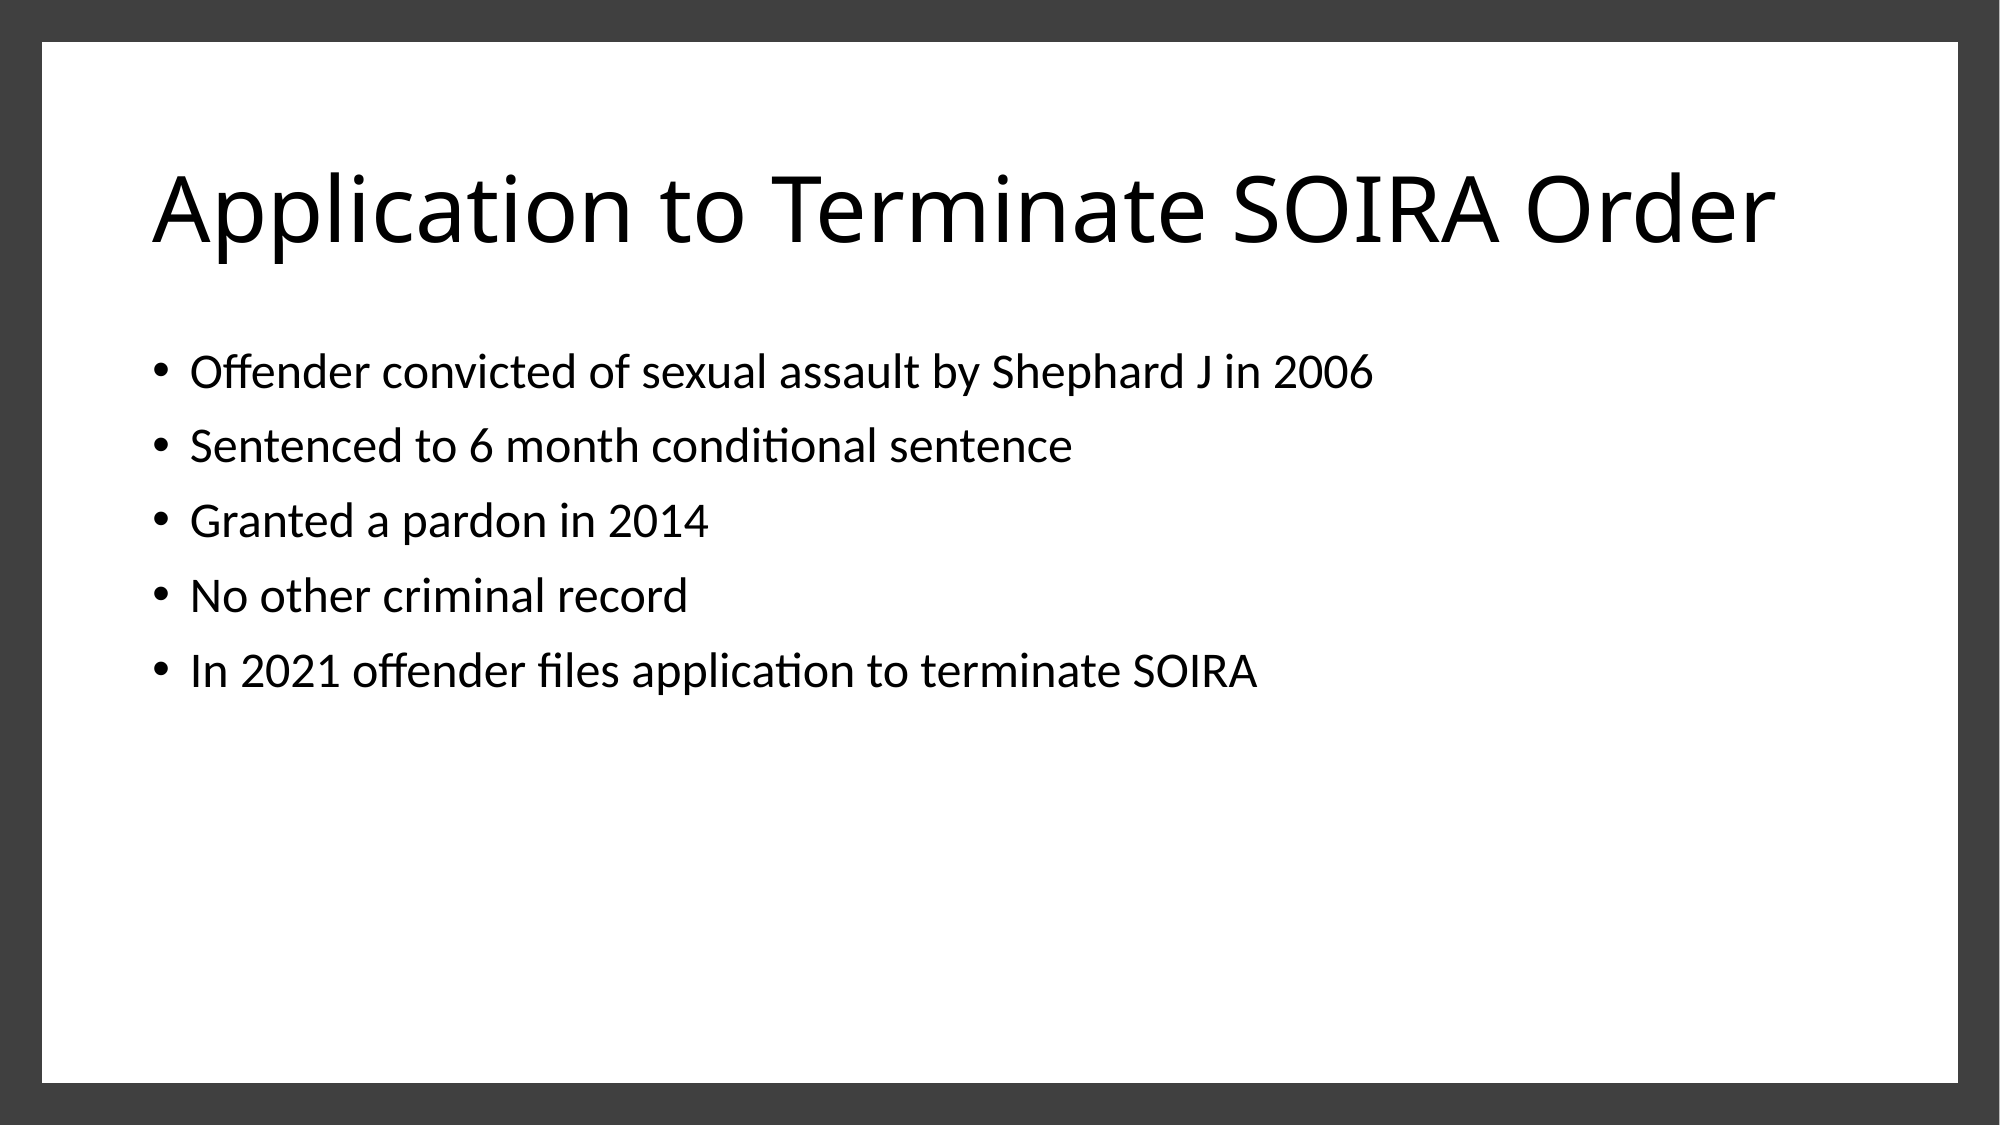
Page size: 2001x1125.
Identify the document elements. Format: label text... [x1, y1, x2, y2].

text_box [0, 0, 2000, 1125]
list Offender convicted of sexual assault by Shephard J in 2006 Sentenced to 6 month conditional sentence Granted a pardon in 2014 No other criminal record In 2021 offender files application to terminate SOIRA [137, 337, 1863, 973]
text_box [52, 51, 1948, 1073]
title Application to Terminate SOIRA Order [137, 103, 1863, 322]
